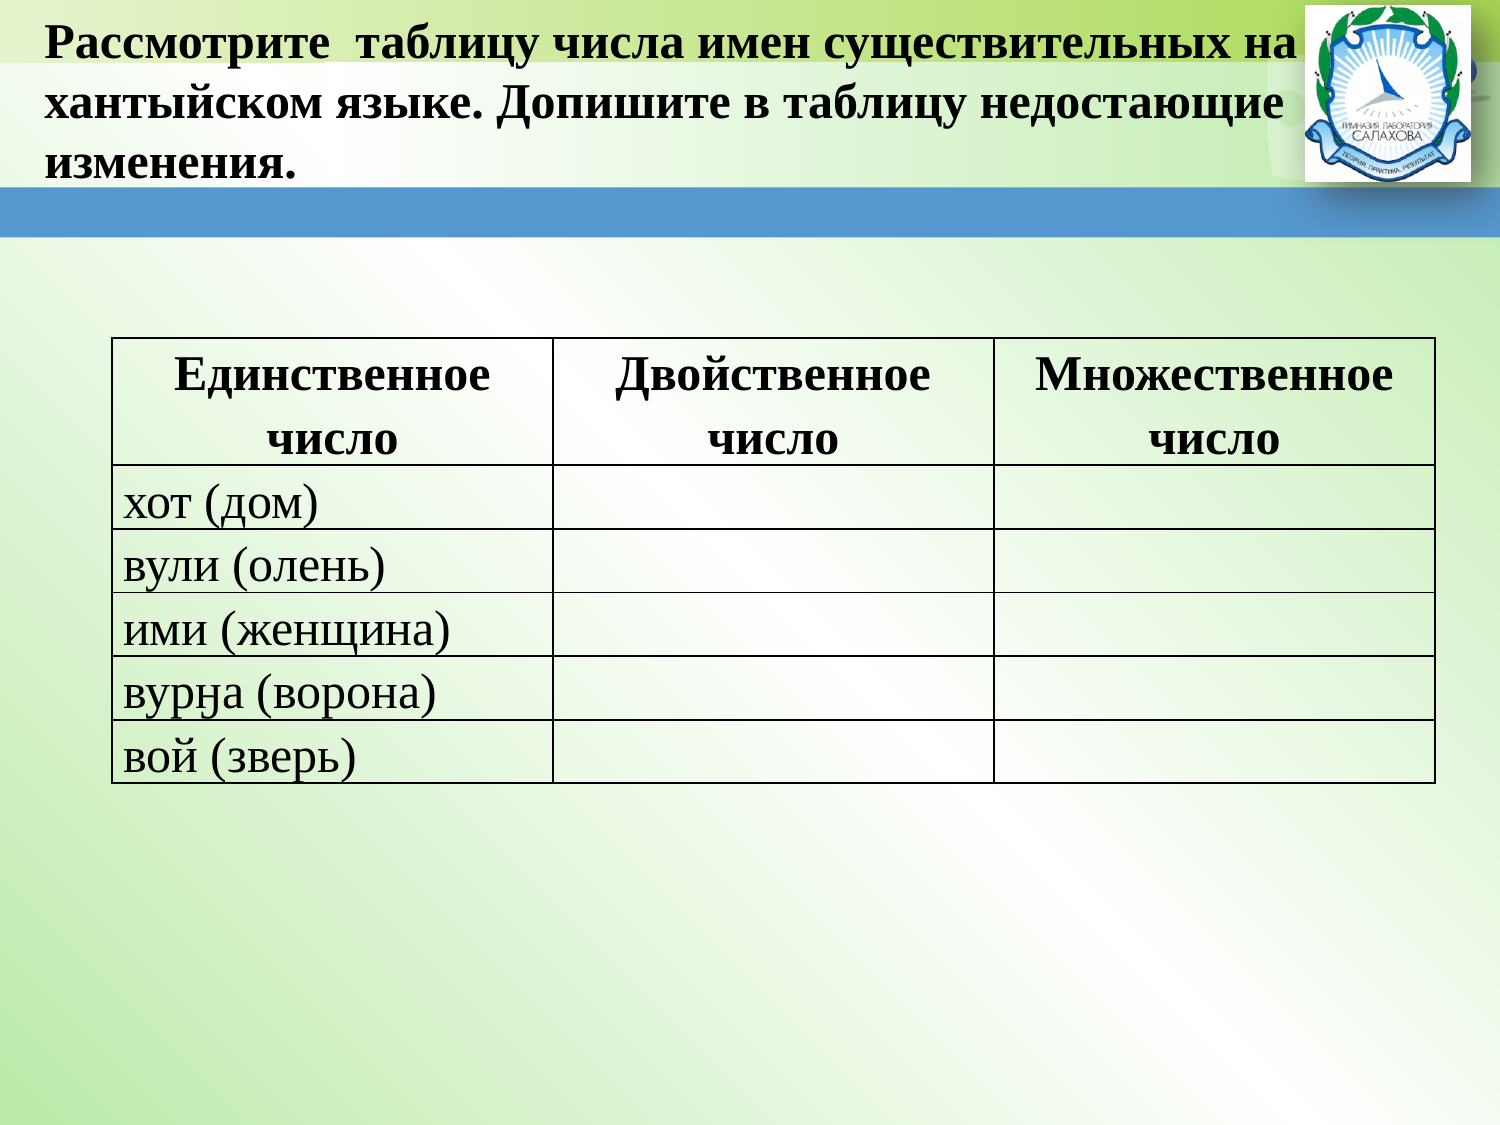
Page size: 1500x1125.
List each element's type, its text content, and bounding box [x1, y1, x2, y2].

table_header Двойственное число [554, 339, 993, 464]
table_cell [995, 530, 1434, 592]
picture [1304, 5, 1493, 183]
table_cell [554, 593, 993, 655]
table_cell ими (женщина) [113, 593, 552, 655]
text_box Рассмотрите таблицу числа имен существительных на хантыйском языке. Допишите в таблицу недостающие изменения. [29, 0, 1341, 196]
table_cell [995, 593, 1434, 655]
table_cell [554, 721, 993, 782]
table_cell [554, 657, 993, 719]
table_cell [995, 721, 1434, 782]
table_header Множественное число [995, 339, 1434, 464]
table_cell вули (олень) [113, 530, 552, 592]
table_cell вурӈа (ворона) [113, 657, 552, 719]
table_cell вой (зверь) [113, 721, 552, 782]
table_cell [995, 657, 1434, 719]
table_cell [995, 466, 1434, 528]
table_cell [554, 466, 993, 528]
table_header Единственное число [113, 339, 552, 464]
table_cell [554, 530, 993, 592]
table_cell хот (дом) [113, 466, 552, 528]
